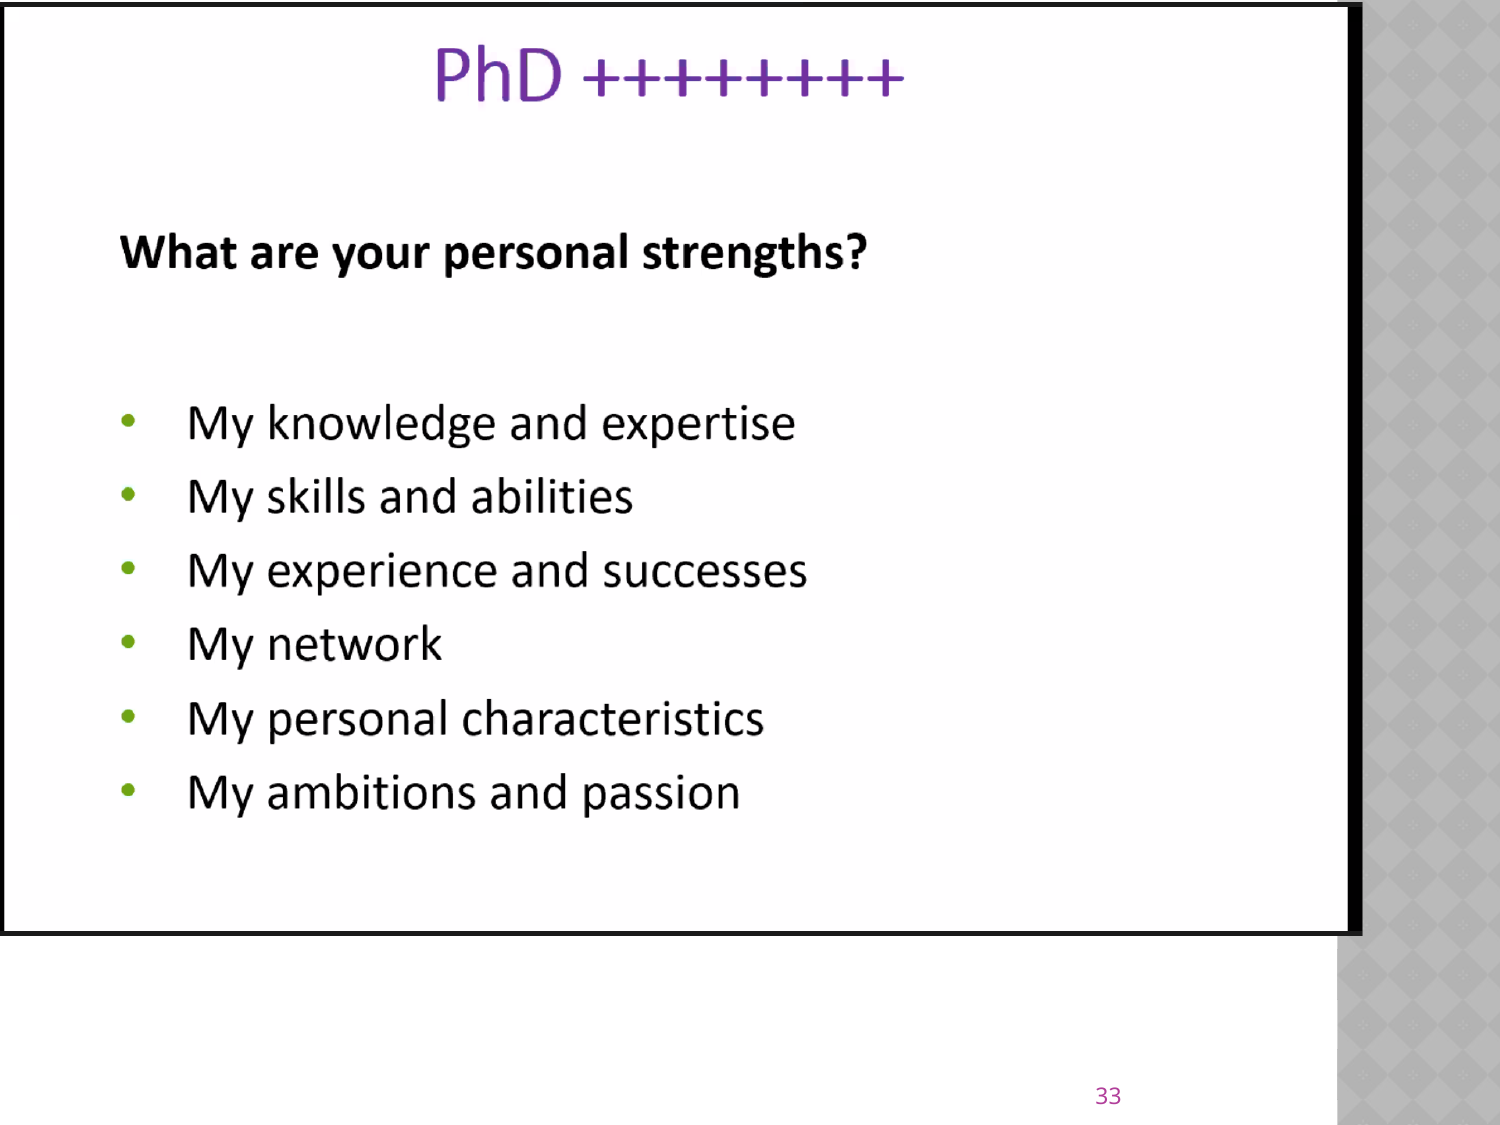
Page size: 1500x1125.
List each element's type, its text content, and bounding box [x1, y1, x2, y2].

slide_number 33 [1025, 1075, 1122, 1113]
picture [0, 1, 1363, 936]
